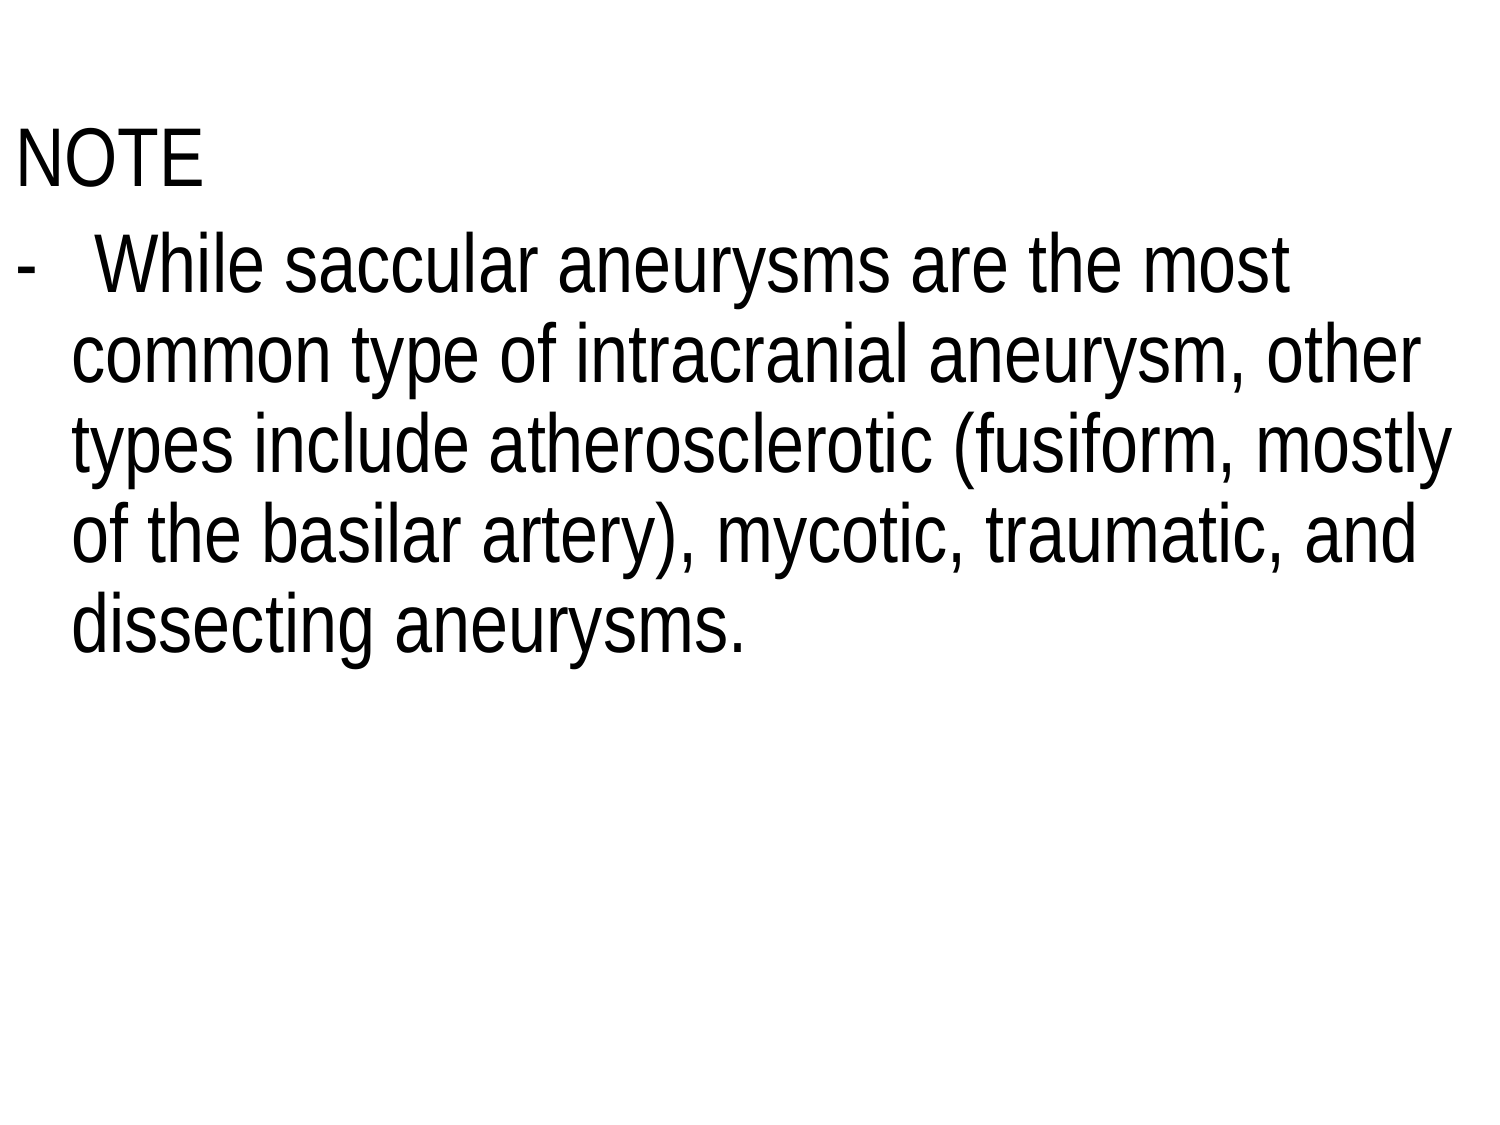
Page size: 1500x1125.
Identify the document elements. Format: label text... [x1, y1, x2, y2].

list NOTE - While saccular aneurysms are the most common type of intracranial aneurysm, other types include atherosclerotic (fusiform, mostly of the basilar artery), mycotic, traumatic, and dissecting aneurysms. [0, 0, 1500, 1125]
